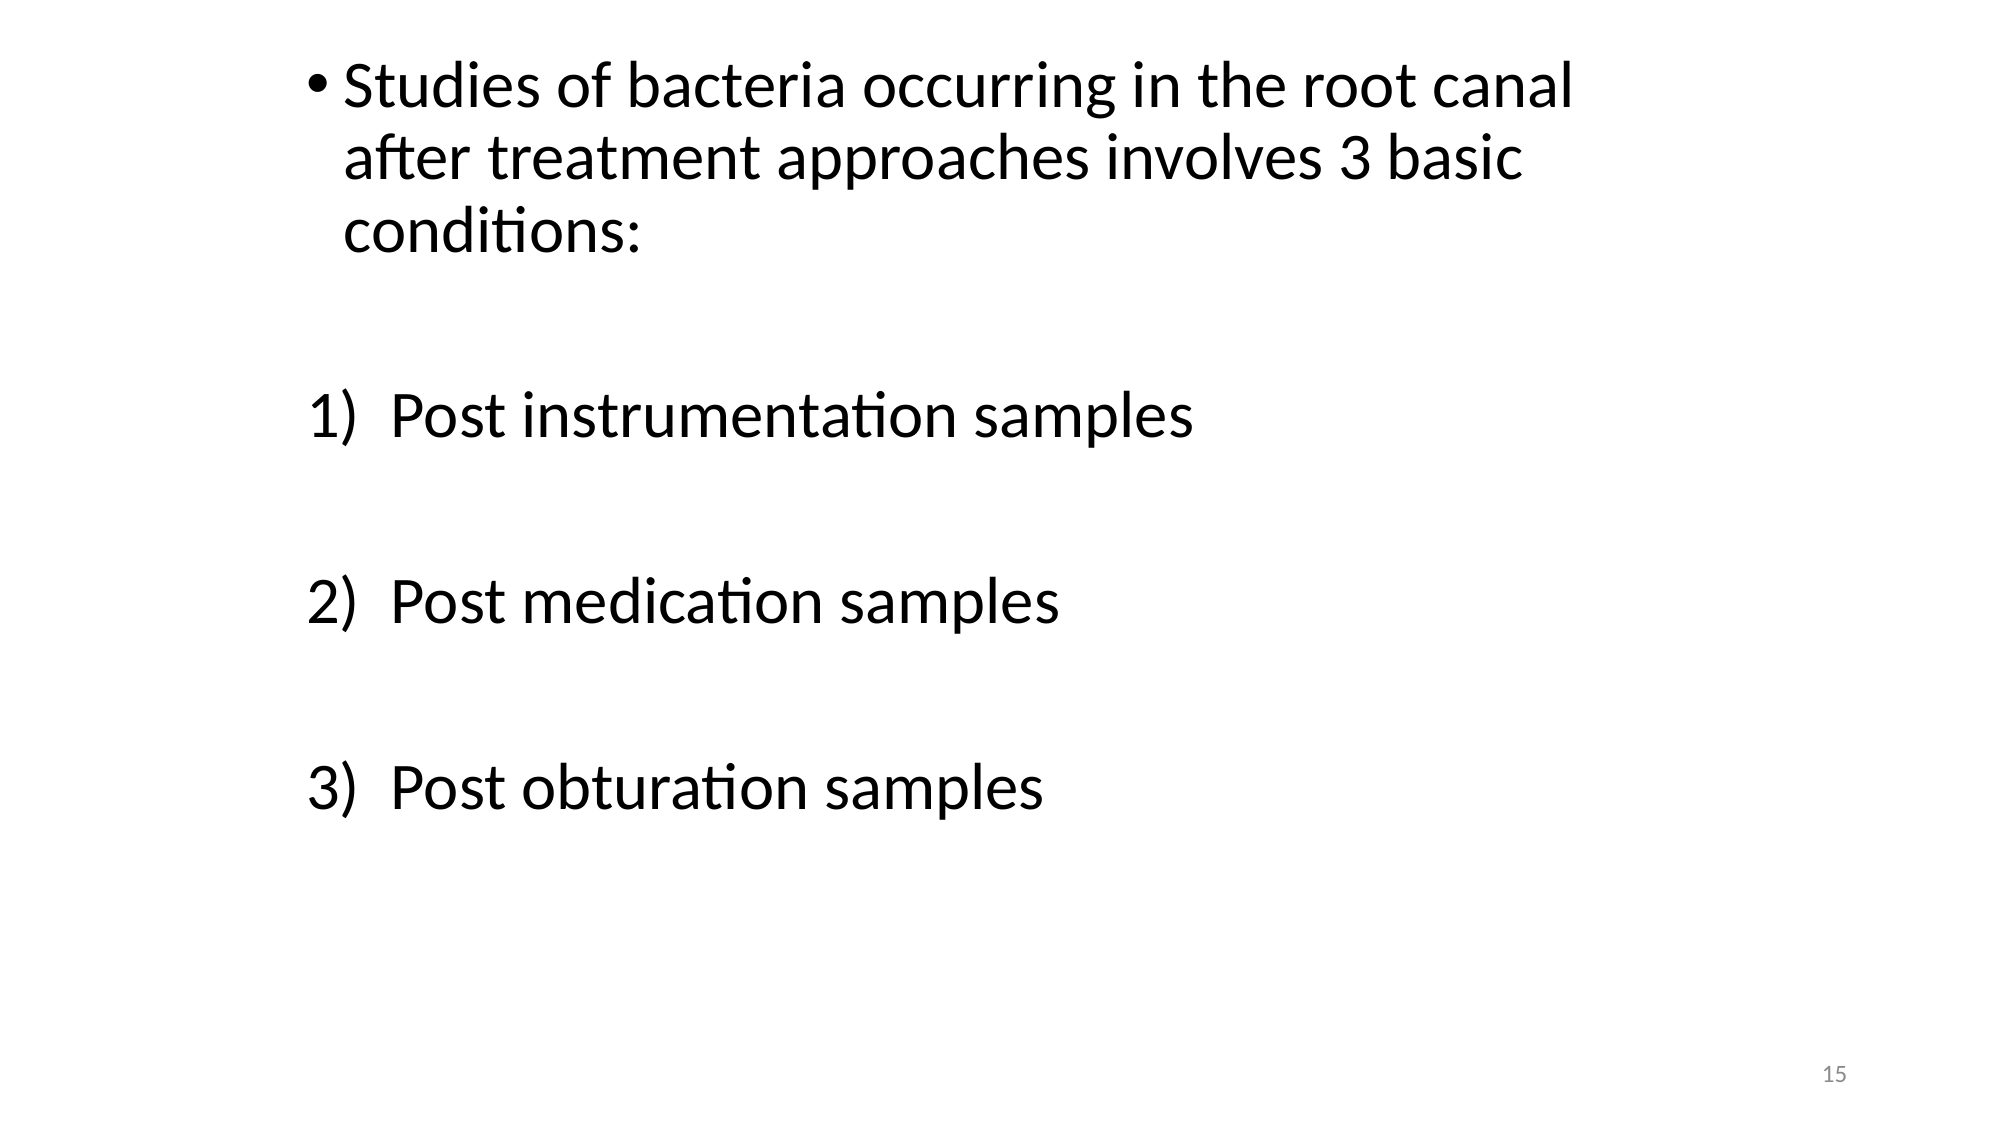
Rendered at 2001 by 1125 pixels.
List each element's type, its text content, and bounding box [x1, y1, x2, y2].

list Studies of bacteria occurring in the root canal after treatment approaches involves 3 basic conditions: Post instrumentation samples Post medication samples Post obturation samples [291, 42, 1675, 1083]
slide_number 15 [1412, 1042, 1863, 1103]
